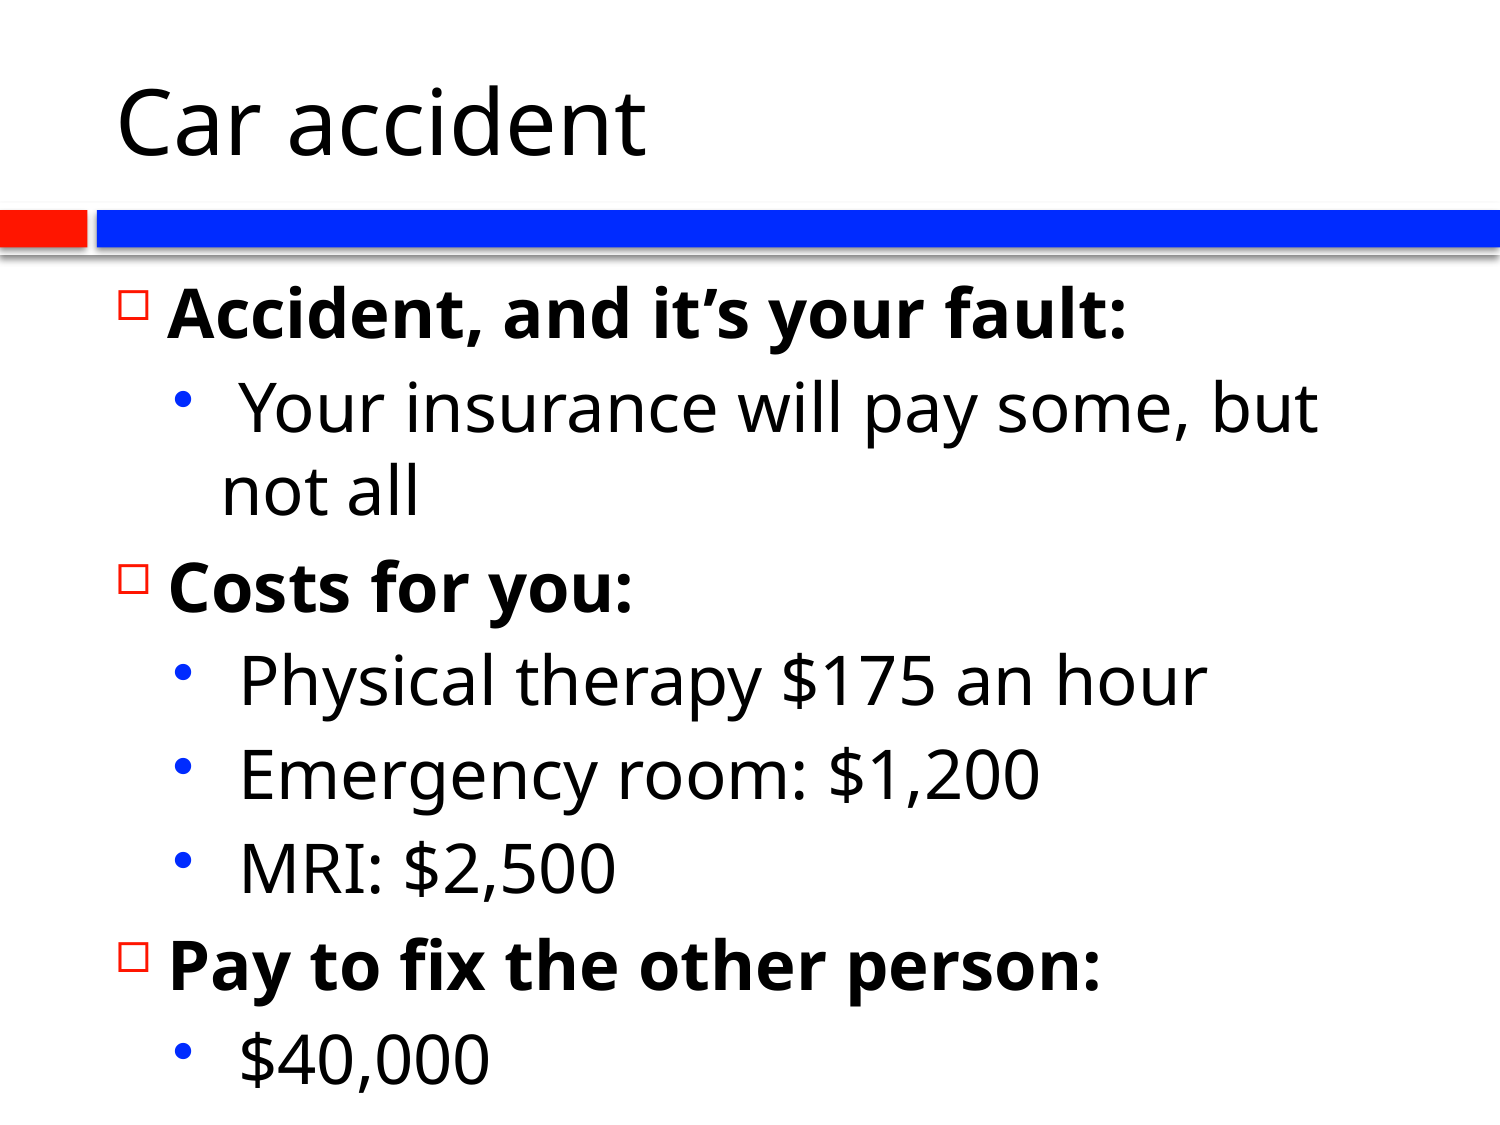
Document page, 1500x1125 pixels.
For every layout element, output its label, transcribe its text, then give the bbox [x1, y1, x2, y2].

list Accident, and it’s your fault: Your insurance will pay some, but not all Costs for you: Physical therapy $175 an hour Emergency room: $1,200 MRI: $2,500 Pay to fix the other person: $40,000 [100, 262, 1438, 1061]
title Car accident [100, 37, 1438, 200]
